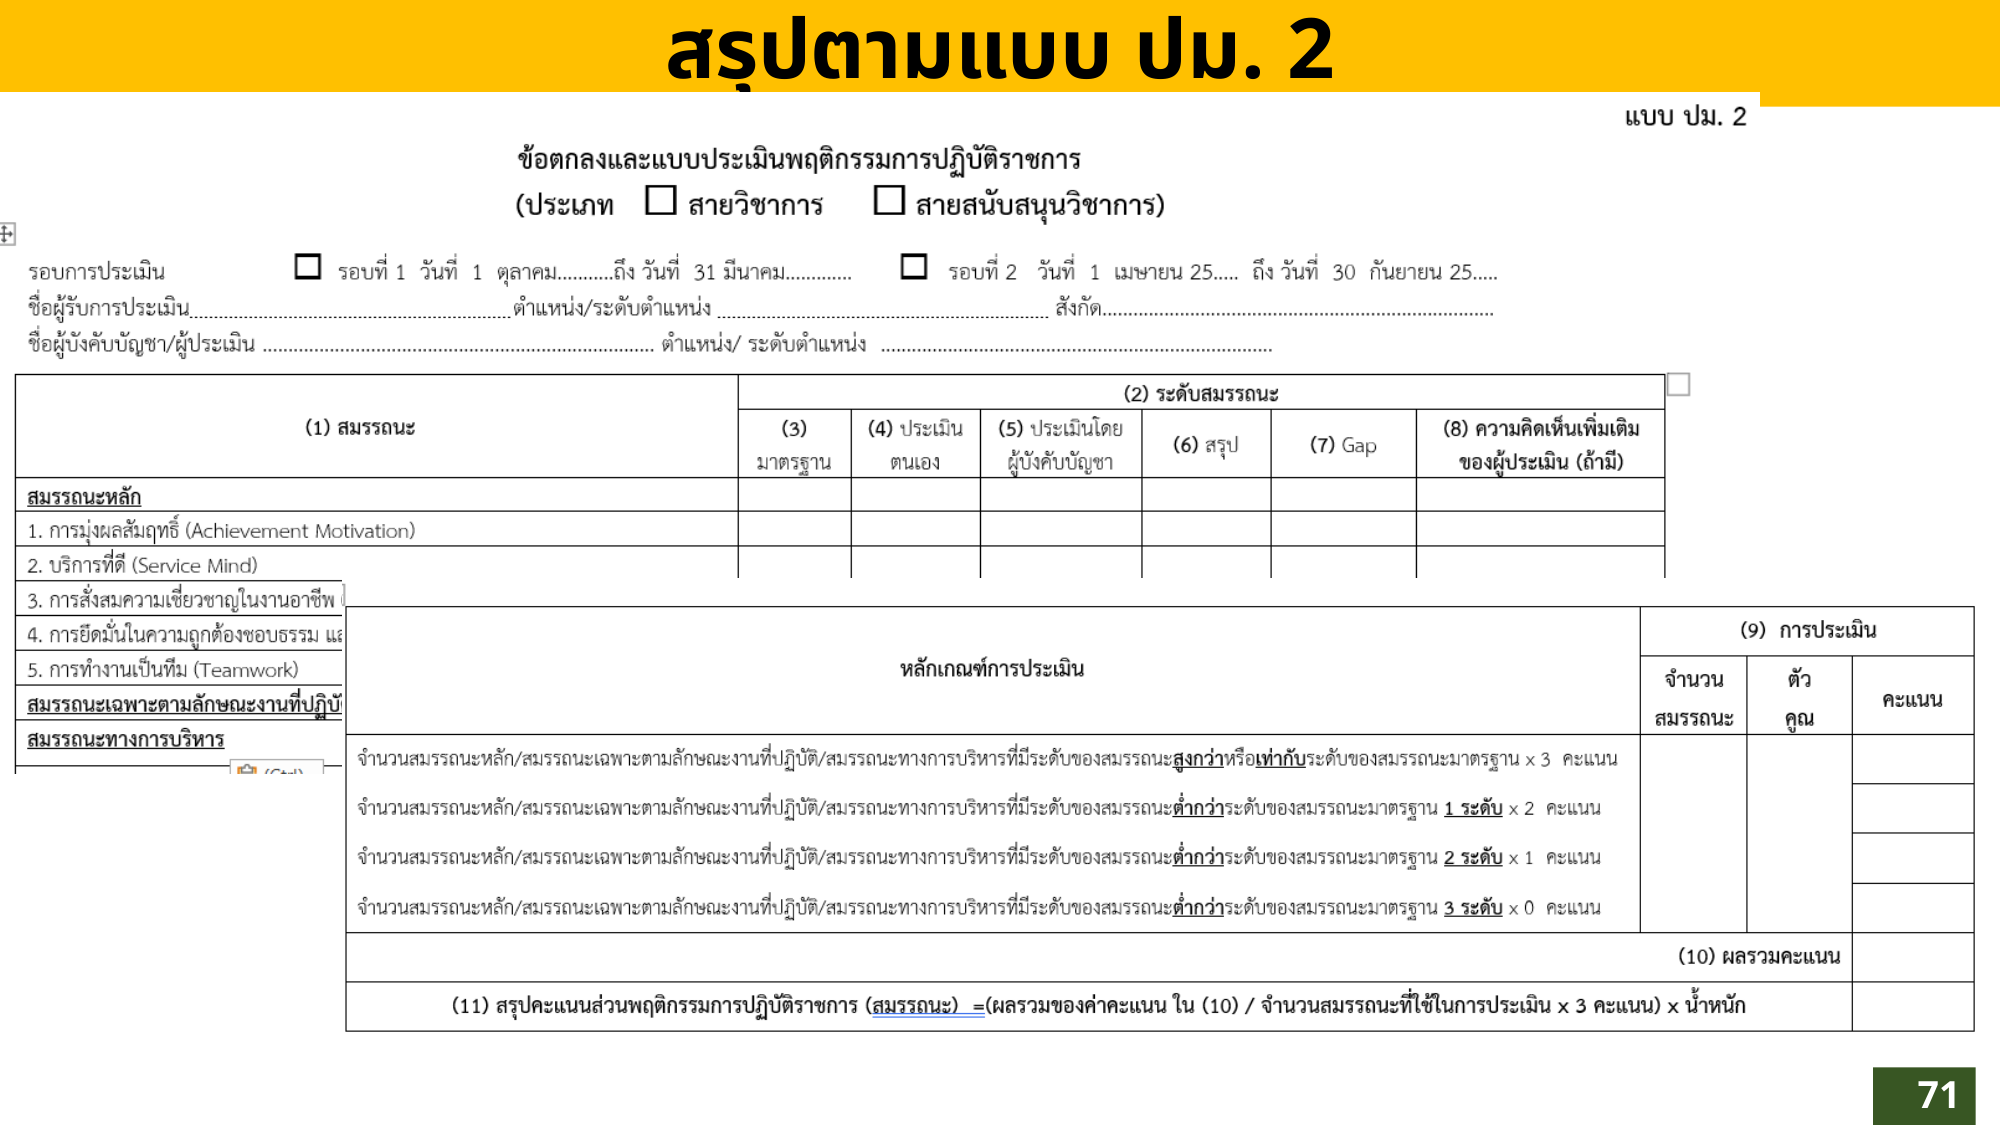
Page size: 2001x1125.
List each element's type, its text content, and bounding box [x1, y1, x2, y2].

slide_number 71 [1873, 1067, 1976, 1125]
picture [0, 92, 1976, 1033]
text_box สรุปตามแบบ ปม. 2 [0, 0, 2000, 107]
